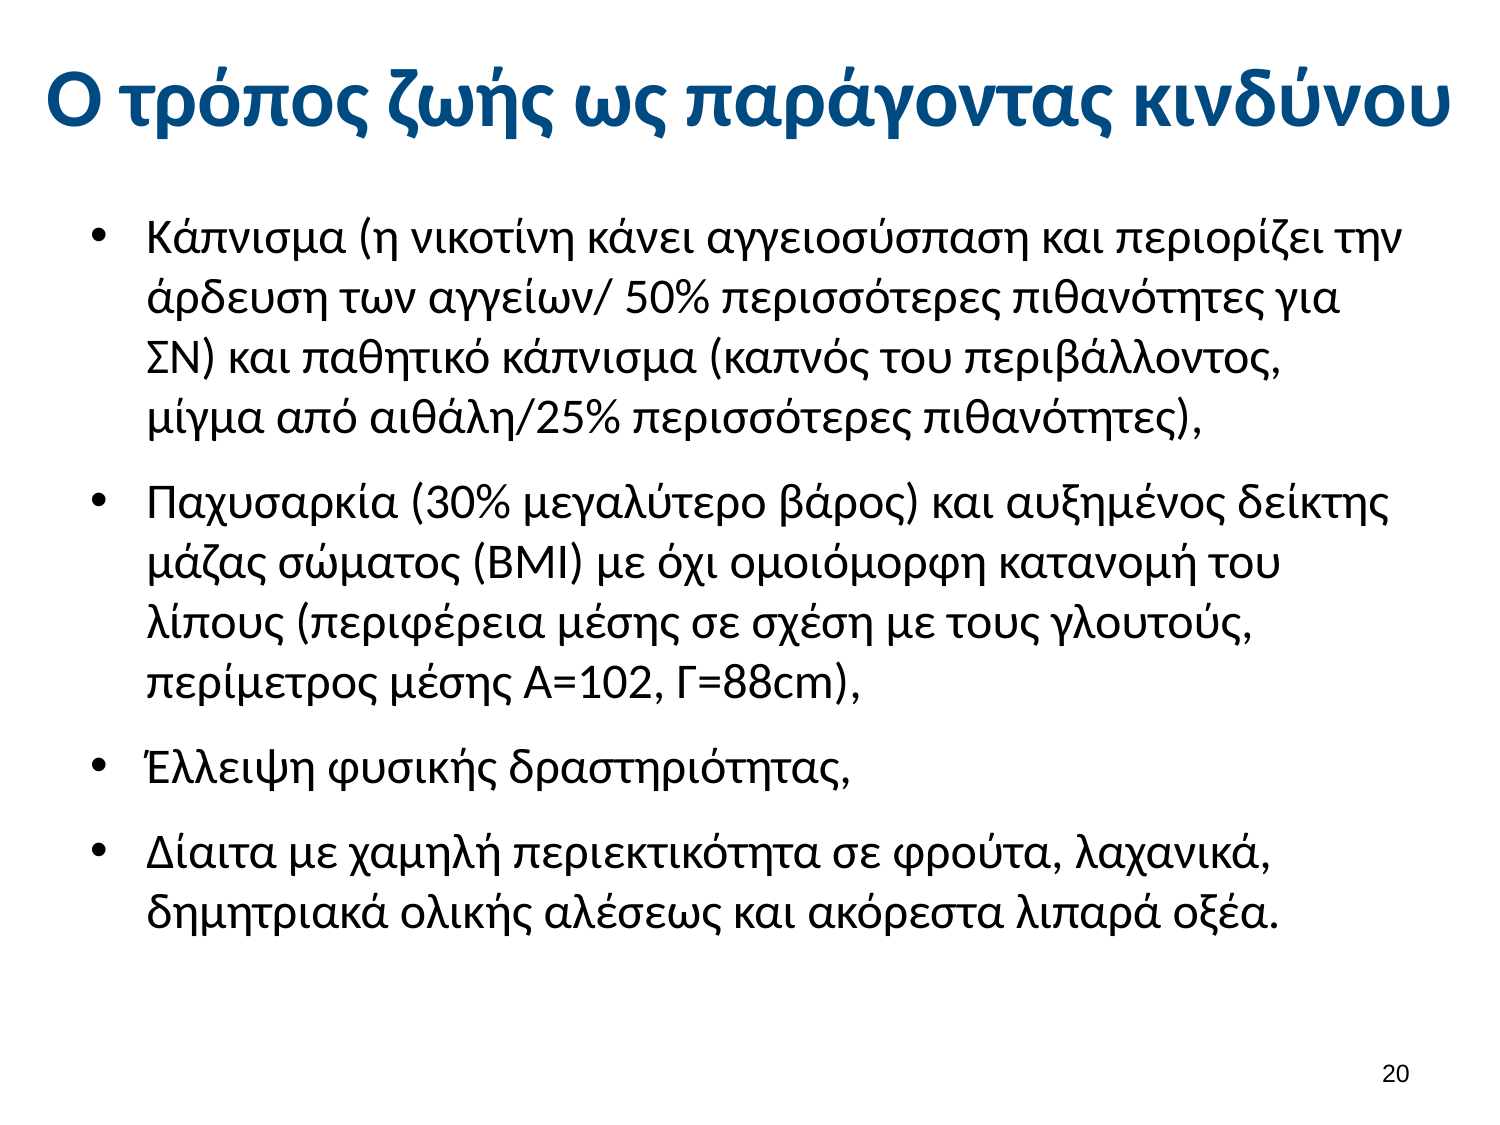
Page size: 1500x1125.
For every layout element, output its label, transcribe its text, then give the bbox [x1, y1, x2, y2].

title Ο τρόπος ζωής ως παράγοντας κινδύνου [0, 19, 1500, 169]
slide_number 19 [1074, 1042, 1425, 1103]
list Κάπνισμα (η νικοτίνη κάνει αγγειοσύσπαση και περιορίζει την άρδευση των αγγείων/ 50% περισσότερες πιθανότητες για ΣΝ) και παθητικό κάπνισμα (καπνός του περιβάλλοντος, μίγμα από αιθάλη/25% περισσότερες πιθανότητες), Παχυσαρκία (30% μεγαλύτερο βάρος) και αυξημένος δείκτης μάζας σώματος (ΒΜΙ) με όχι ομοιόμορφη κατανομή του λίπους (περιφέρεια μέσης σε σχέση με τους γλουτούς, περίμετρος μέσης A=102, Γ=88cm), Έλλειψη φυσικής δραστηριότητας, Δίαιτα με χαμηλή περιεκτικότητα σε φρούτα, λαχανικά, δημητριακά ολικής αλέσεως και ακόρεστα λιπαρά οξέα. [75, 196, 1425, 1024]
